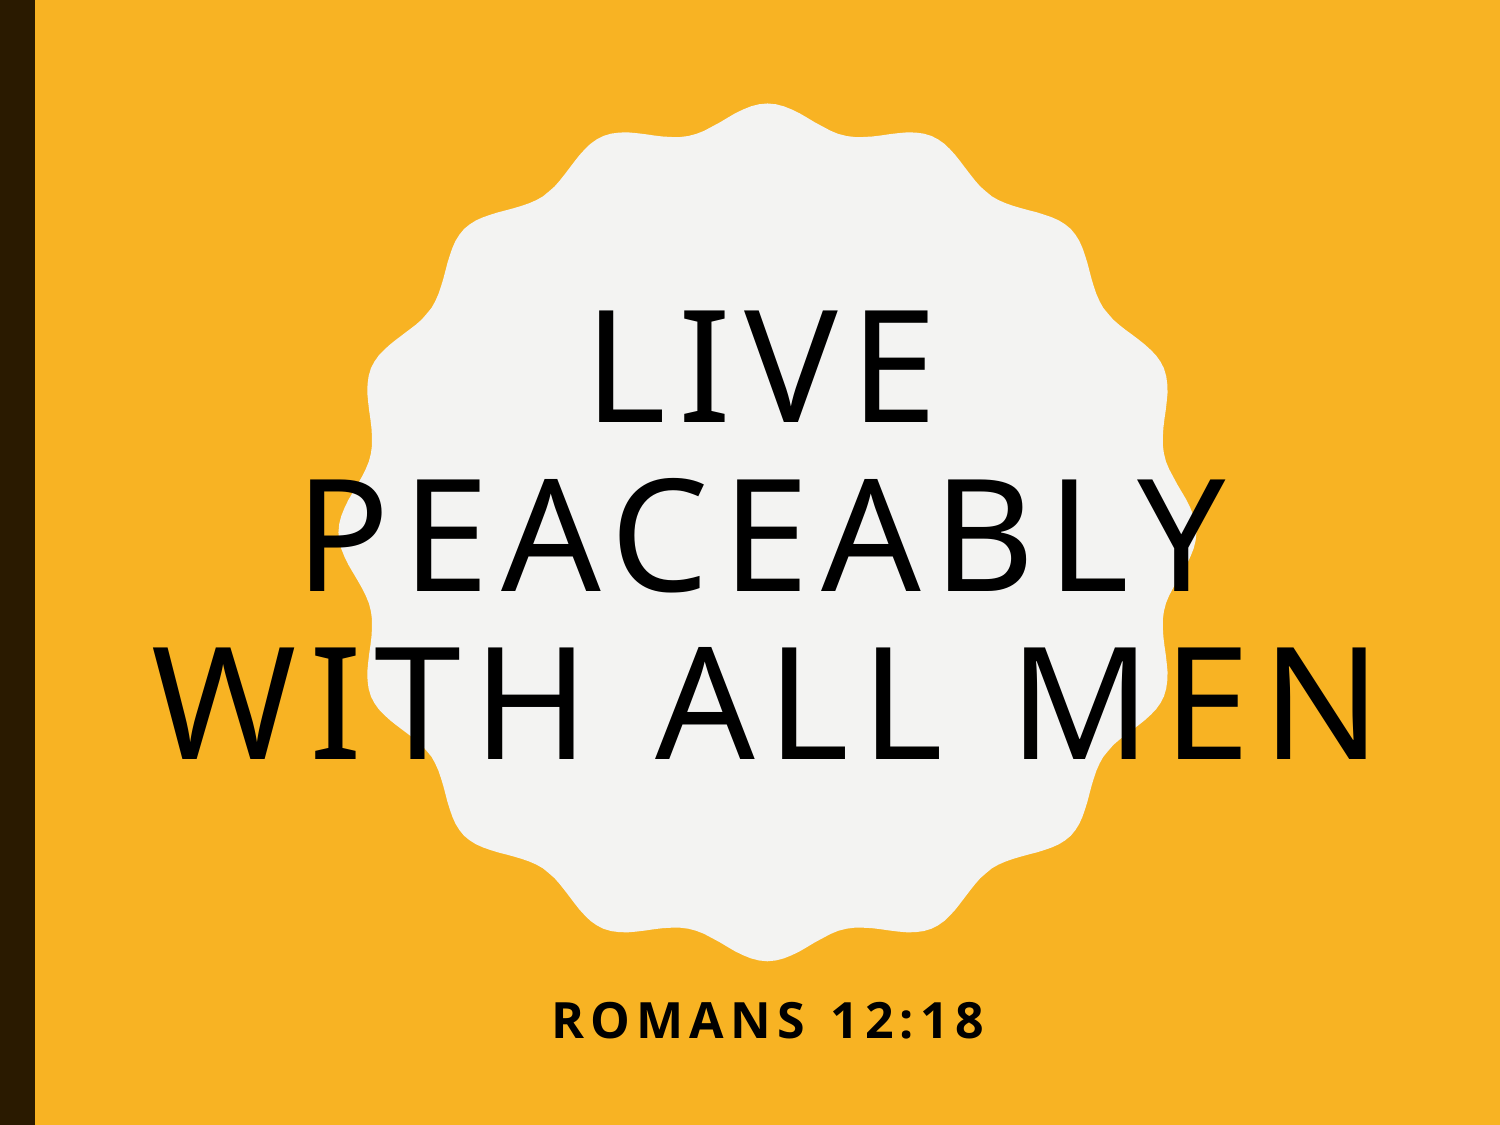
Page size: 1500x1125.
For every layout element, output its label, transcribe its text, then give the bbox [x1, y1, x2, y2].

subtitle Romans 12:18 [272, 980, 1263, 1103]
title Live Peaceably With All Men [132, 180, 1403, 902]
